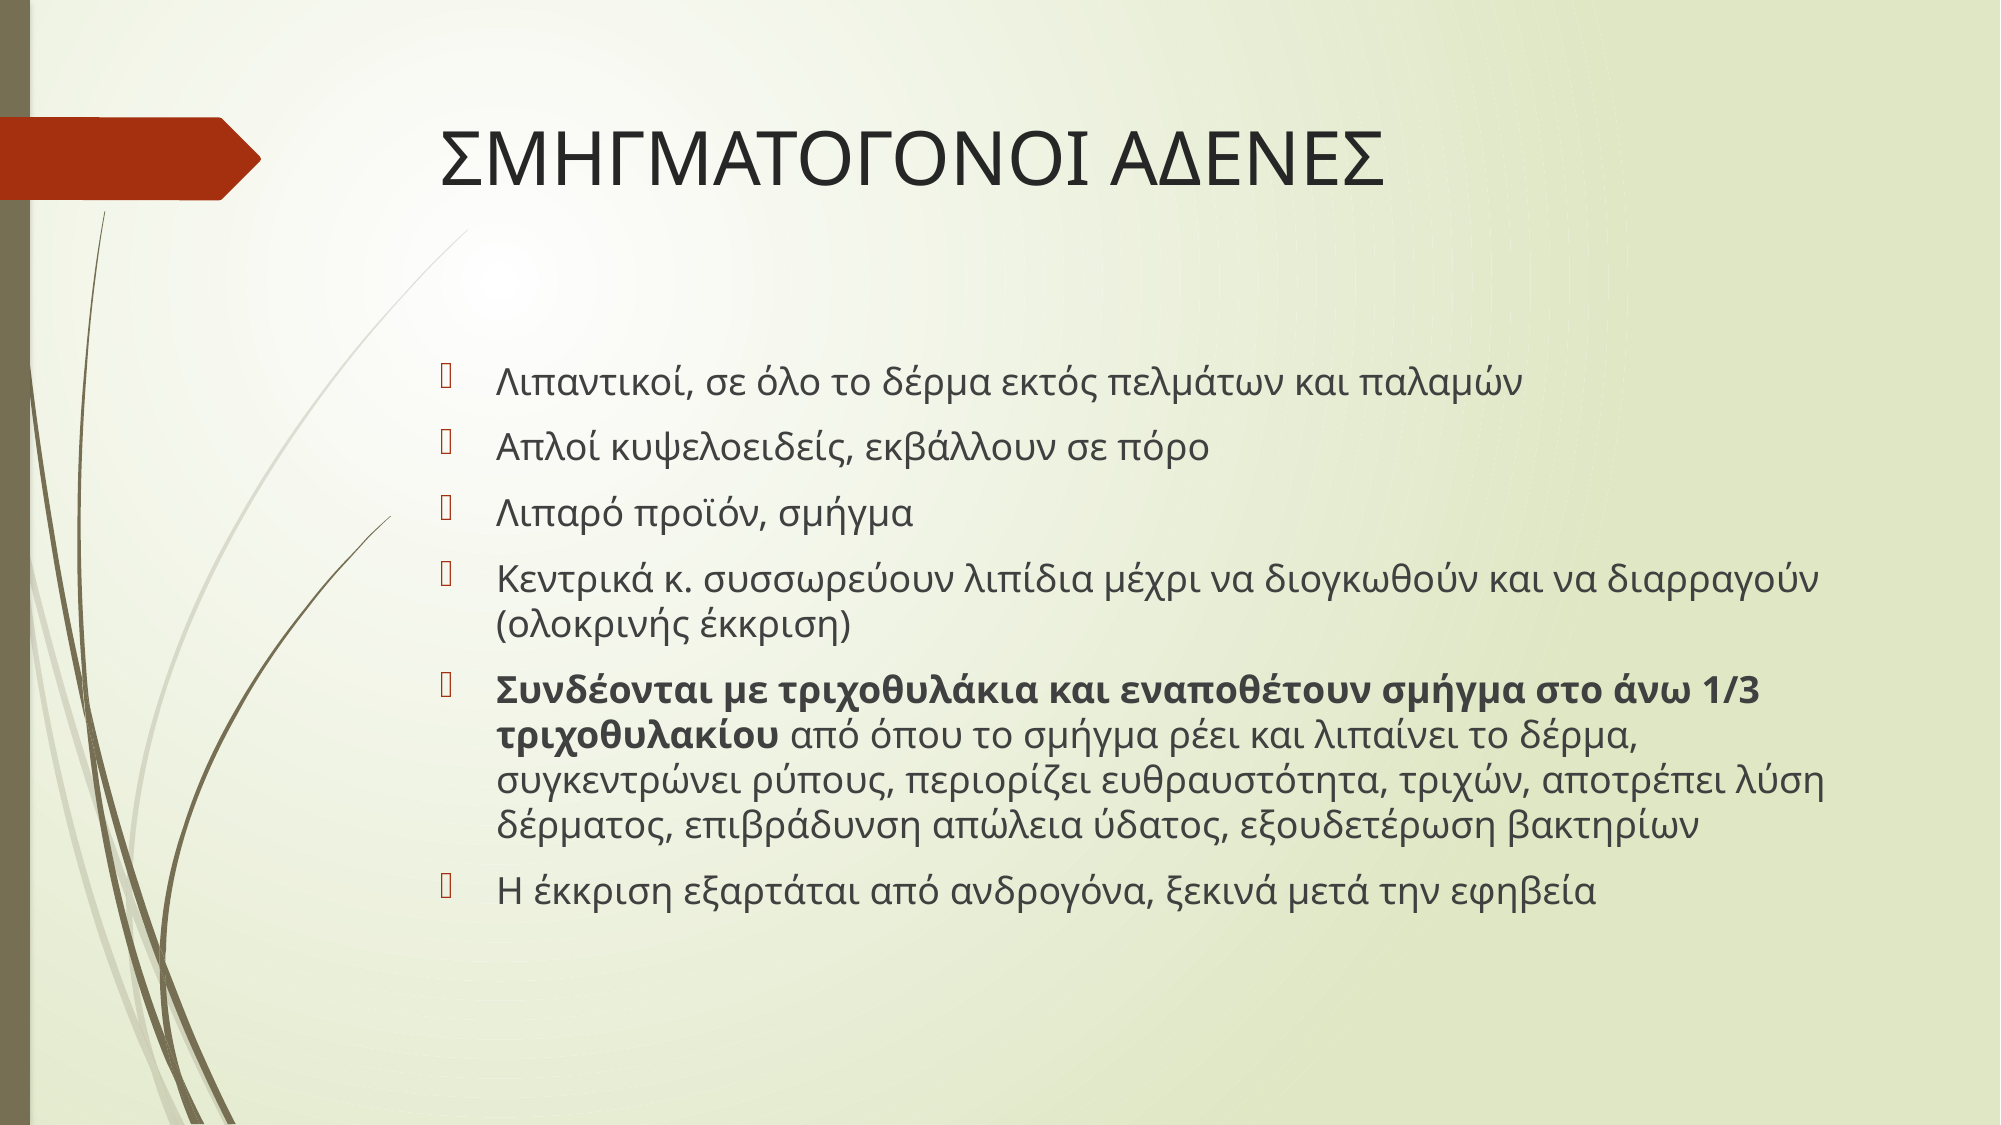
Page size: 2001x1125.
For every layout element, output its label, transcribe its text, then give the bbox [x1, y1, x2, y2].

list Λιπαντικοί, σε όλο το δέρμα εκτός πελμάτων και παλαμών Απλοί κυψελοειδείς, εκβάλλουν σε πόρο Λιπαρό προϊόν, σμήγμα Κεντρικά κ. συσσωρεύουν λιπίδια μέχρι να διογκωθούν και να διαρραγούν (ολοκρινής έκκριση) Συνδέονται με τριχοθυλάκια και εναποθέτουν σμήγμα στο άνω 1/3 τριχοθυλακίου από όπου το σμήγμα ρέει και λιπαίνει το δέρμα, συγκεντρώνει ρύπους, περιορίζει ευθραυστότητα, τριχών, αποτρέπει λύση δέρματος, επιβράδυνση απώλεια ύδατος, εξουδετέρωση βακτηρίων Η έκκριση εξαρτάται από ανδρογόνα, ξεκινά μετά την εφηβεία [424, 350, 1888, 970]
title ΣΜΗΓΜΑΤΟΓΟΝΟΙ ΑΔΕΝΕΣ [425, 102, 1888, 313]
